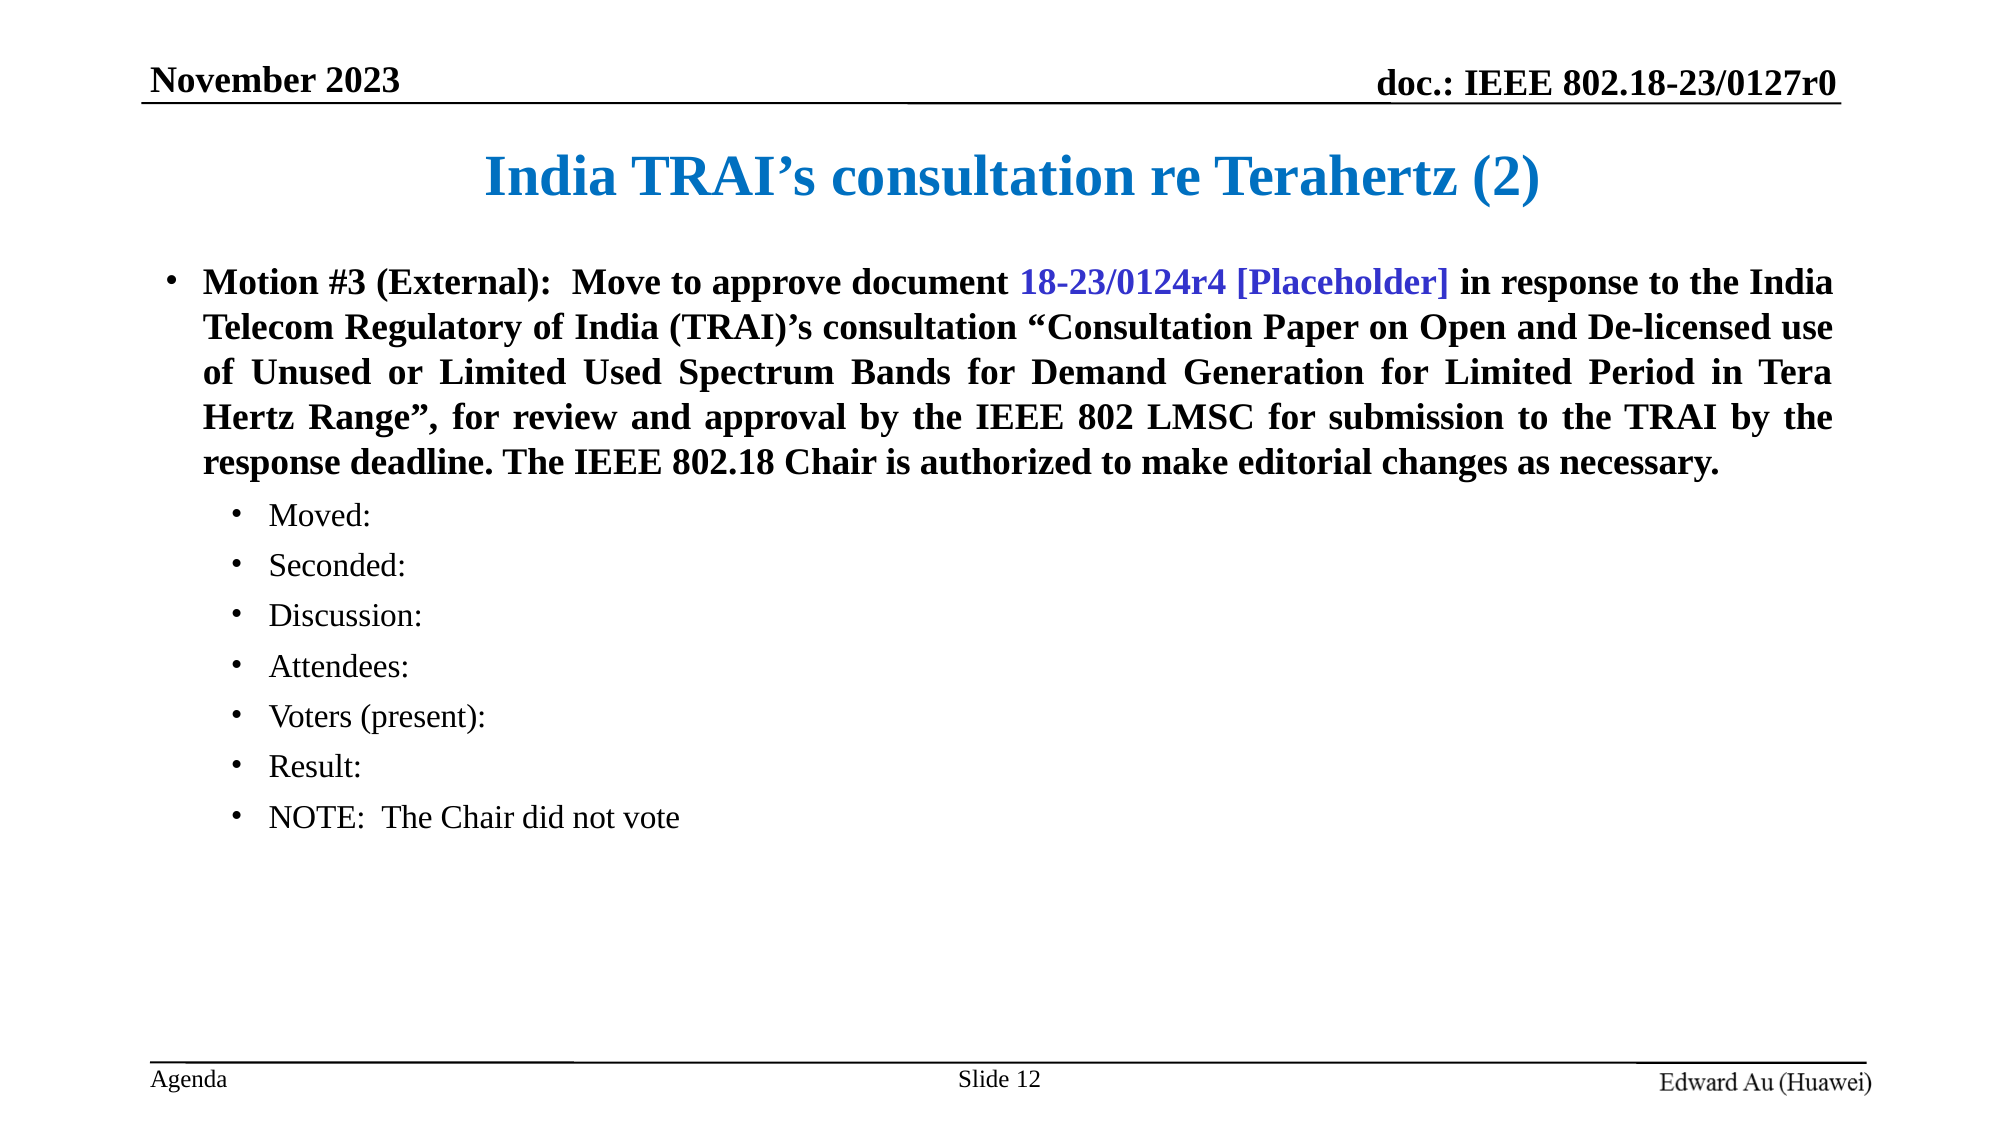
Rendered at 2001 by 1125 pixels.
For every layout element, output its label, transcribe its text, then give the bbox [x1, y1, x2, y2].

picture [1174, 1058, 1887, 1113]
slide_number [149, 54, 651, 101]
title India TRAI’s consultation re Terahertz (2) [162, 99, 1864, 246]
list Motion #3 (External): Move to approve document 18-23/0124r4 [Placeholder] in response to the India Telecom Regulatory of India (TRAI)’s consultation “Consultation Paper on Open and De-licensed use of Unused or Limited Used Spectrum Bands for Demand Generation for Limited Period in Tera Hertz Range”, for review and approval by the IEEE 802 LMSC for submission to the TRAI by the response deadline. The IEEE 802.18 Chair is authorized to make editorial changes as necessary. Moved: Seconded: Discussion: Attendees: Voters (present): Result: NOTE: The Chair did not vote [149, 249, 1869, 925]
slide_number Slide 12 [933, 1061, 1067, 1123]
